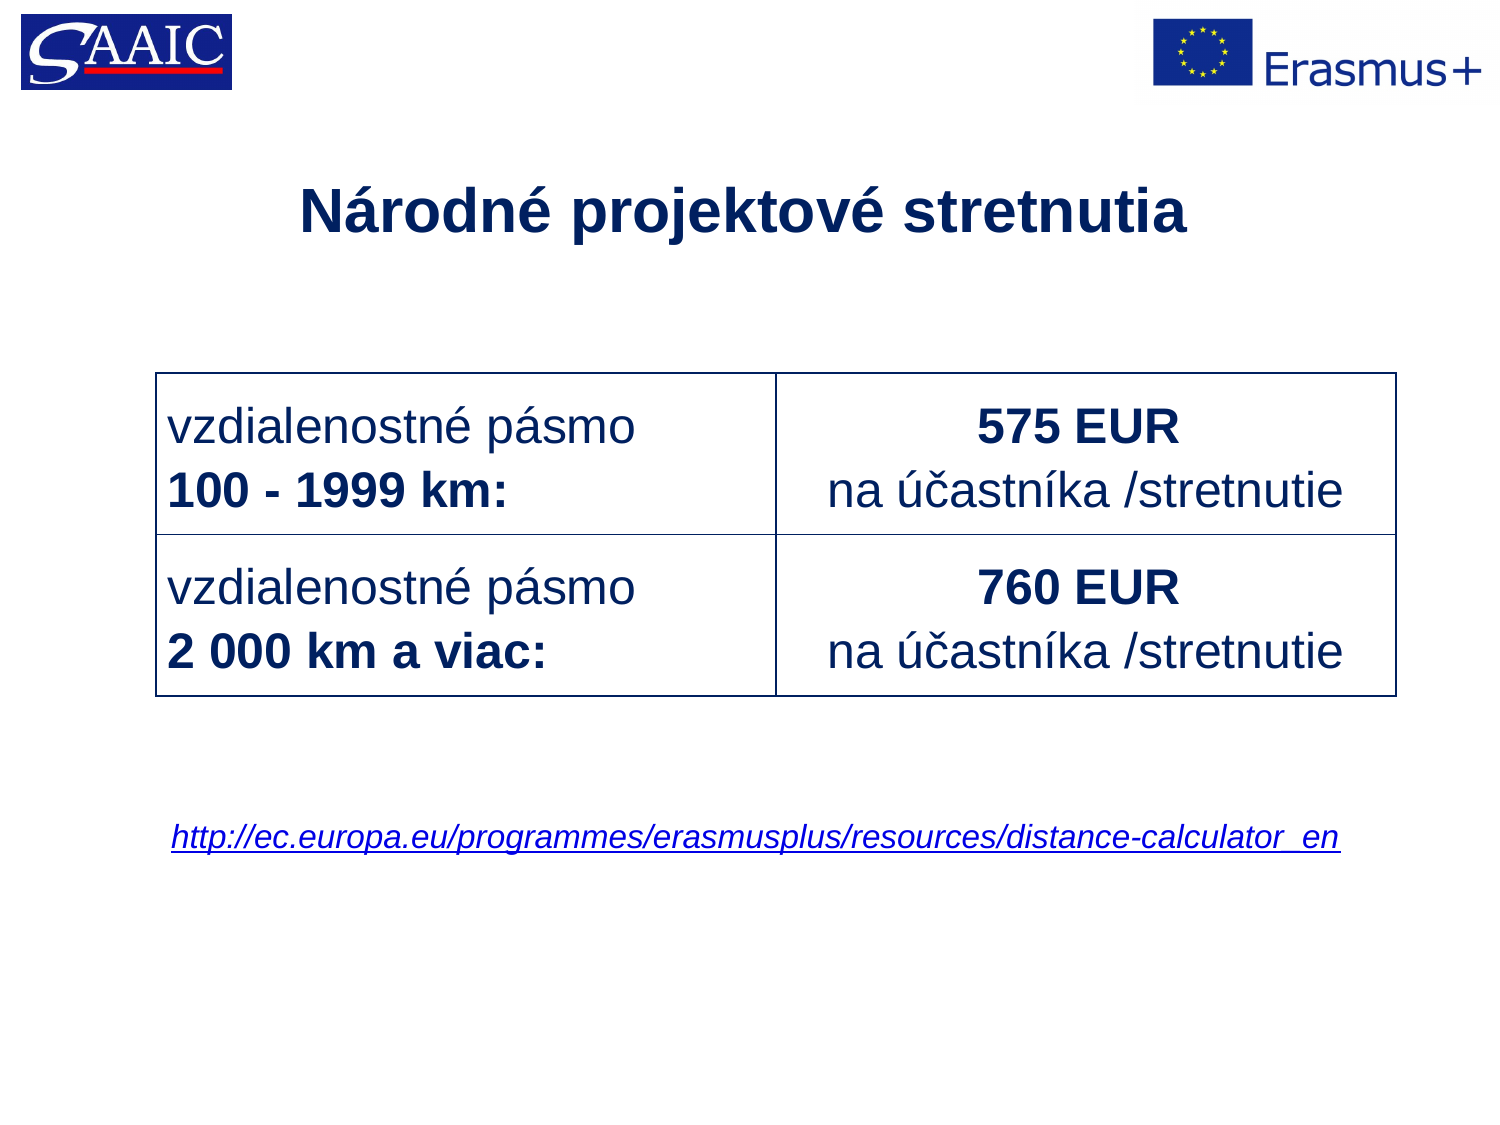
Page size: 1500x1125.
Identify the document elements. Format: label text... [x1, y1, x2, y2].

table_header 575 EUR na účastníka /stretnutie [777, 374, 1395, 534]
table_cell vzdialenostné pásmo 2 000 km a viac: [157, 535, 775, 695]
table_cell 760 EUR na účastníka /stretnutie [777, 535, 1395, 695]
text_box Národné projektové stretnutia [106, 166, 1382, 250]
picture [1134, 0, 1500, 105]
text_box http://ec.europa.eu/programmes/erasmusplus/resources/distance-calculator_en [156, 808, 1396, 863]
picture [21, 14, 232, 90]
table_header vzdialenostné pásmo 100 - 1999 km: [157, 374, 775, 534]
